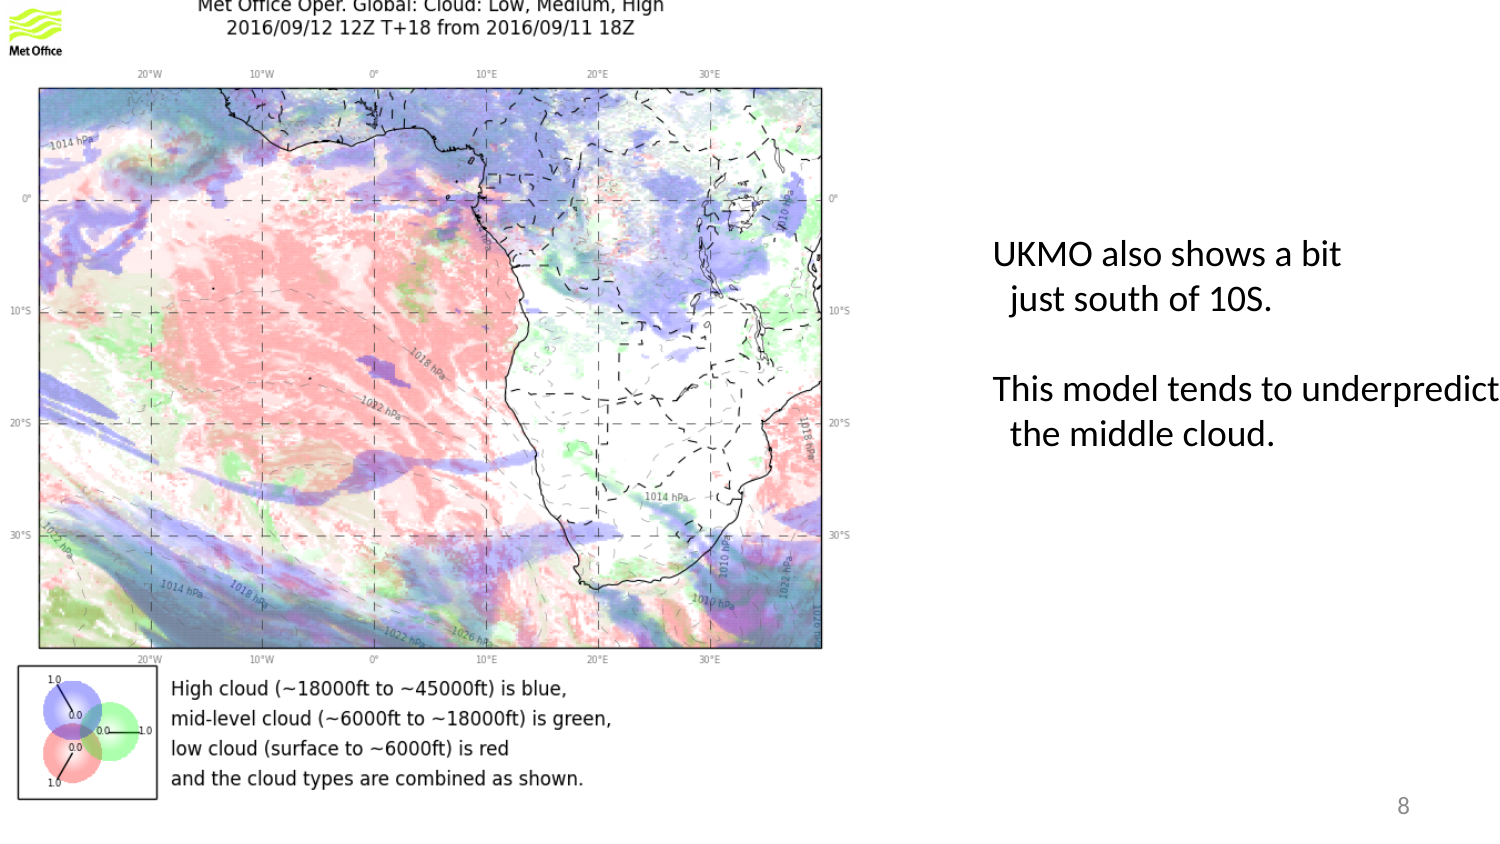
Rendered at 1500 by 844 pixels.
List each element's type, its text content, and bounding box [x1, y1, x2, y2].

picture [0, 0, 861, 811]
text_box UKMO also shows a bit just south of 10S. This model tends to underpredict the middle cloud. [978, 221, 1500, 462]
slide_number 8 [1074, 782, 1425, 827]
